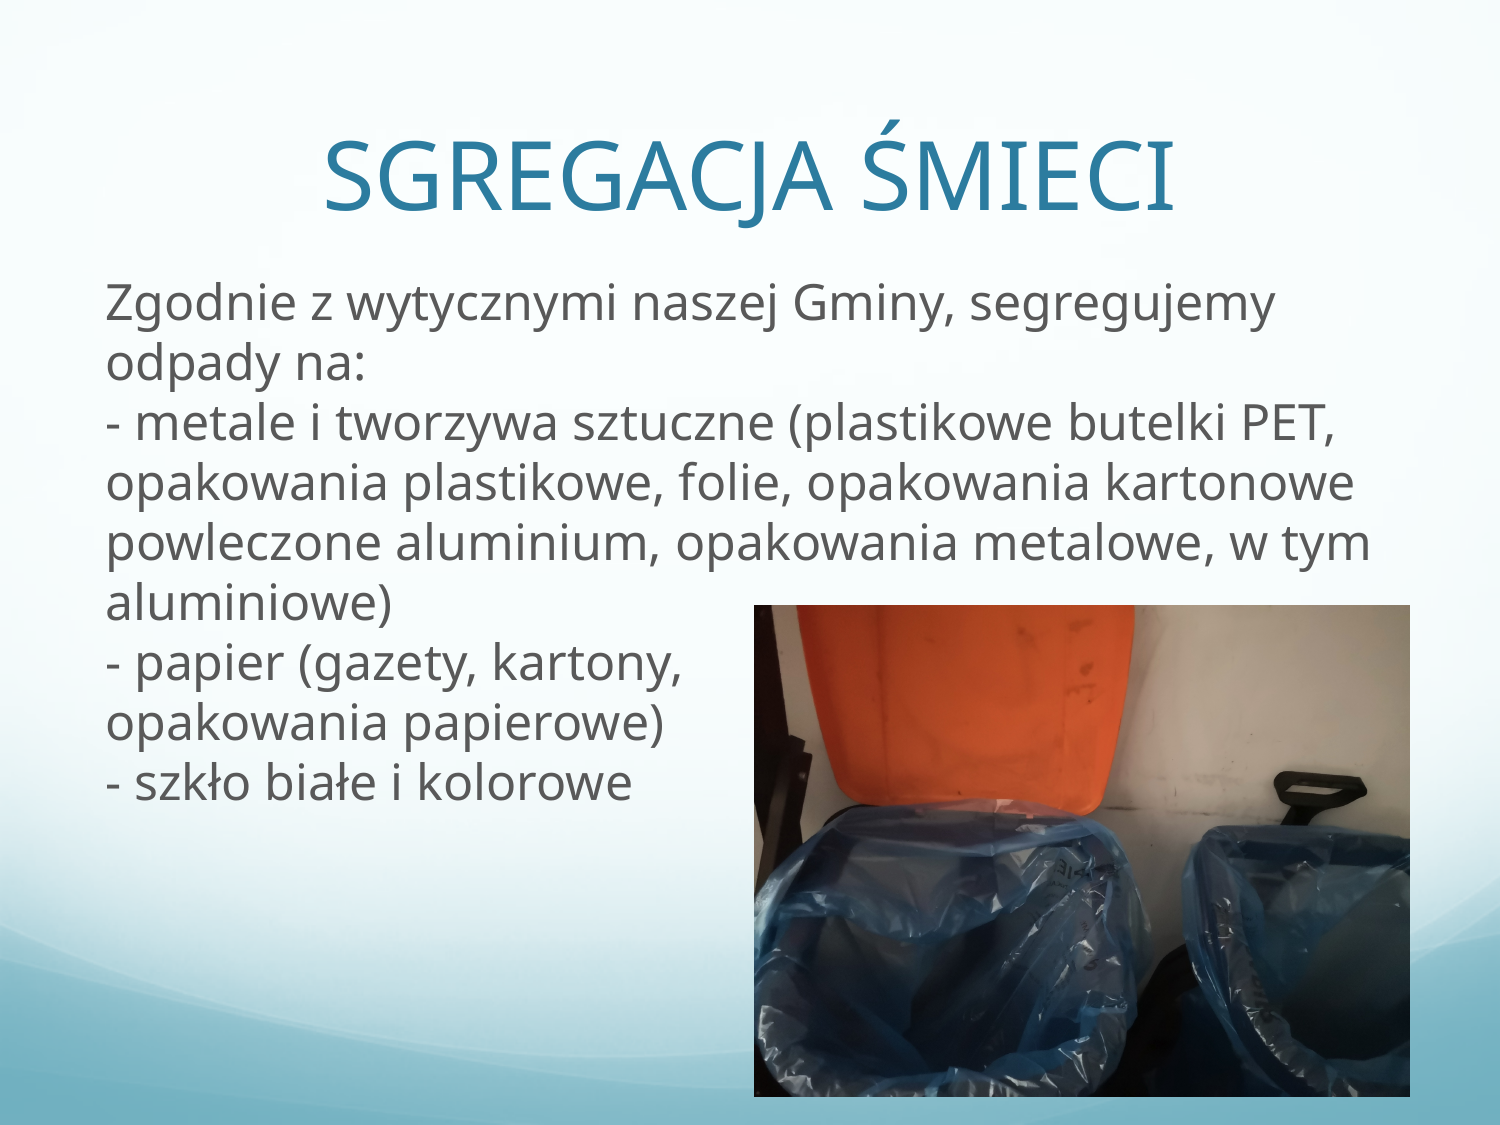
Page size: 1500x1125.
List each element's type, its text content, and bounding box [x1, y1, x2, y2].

picture [754, 604, 1410, 1097]
list Zgodnie z wytycznymi naszej Gminy, segregujemy odpady na: - metale i tworzywa sztuczne (plastikowe butelki PET, opakowania plastikowe, folie, opakowania kartonowe powleczone aluminium, opakowania metalowe, w tym aluminiowe) - papier (gazety, kartony, opakowania papierowe) - szkło białe i kolorowe [90, 262, 1410, 975]
title SGREGACJA ŚMIECI [90, 17, 1410, 237]
